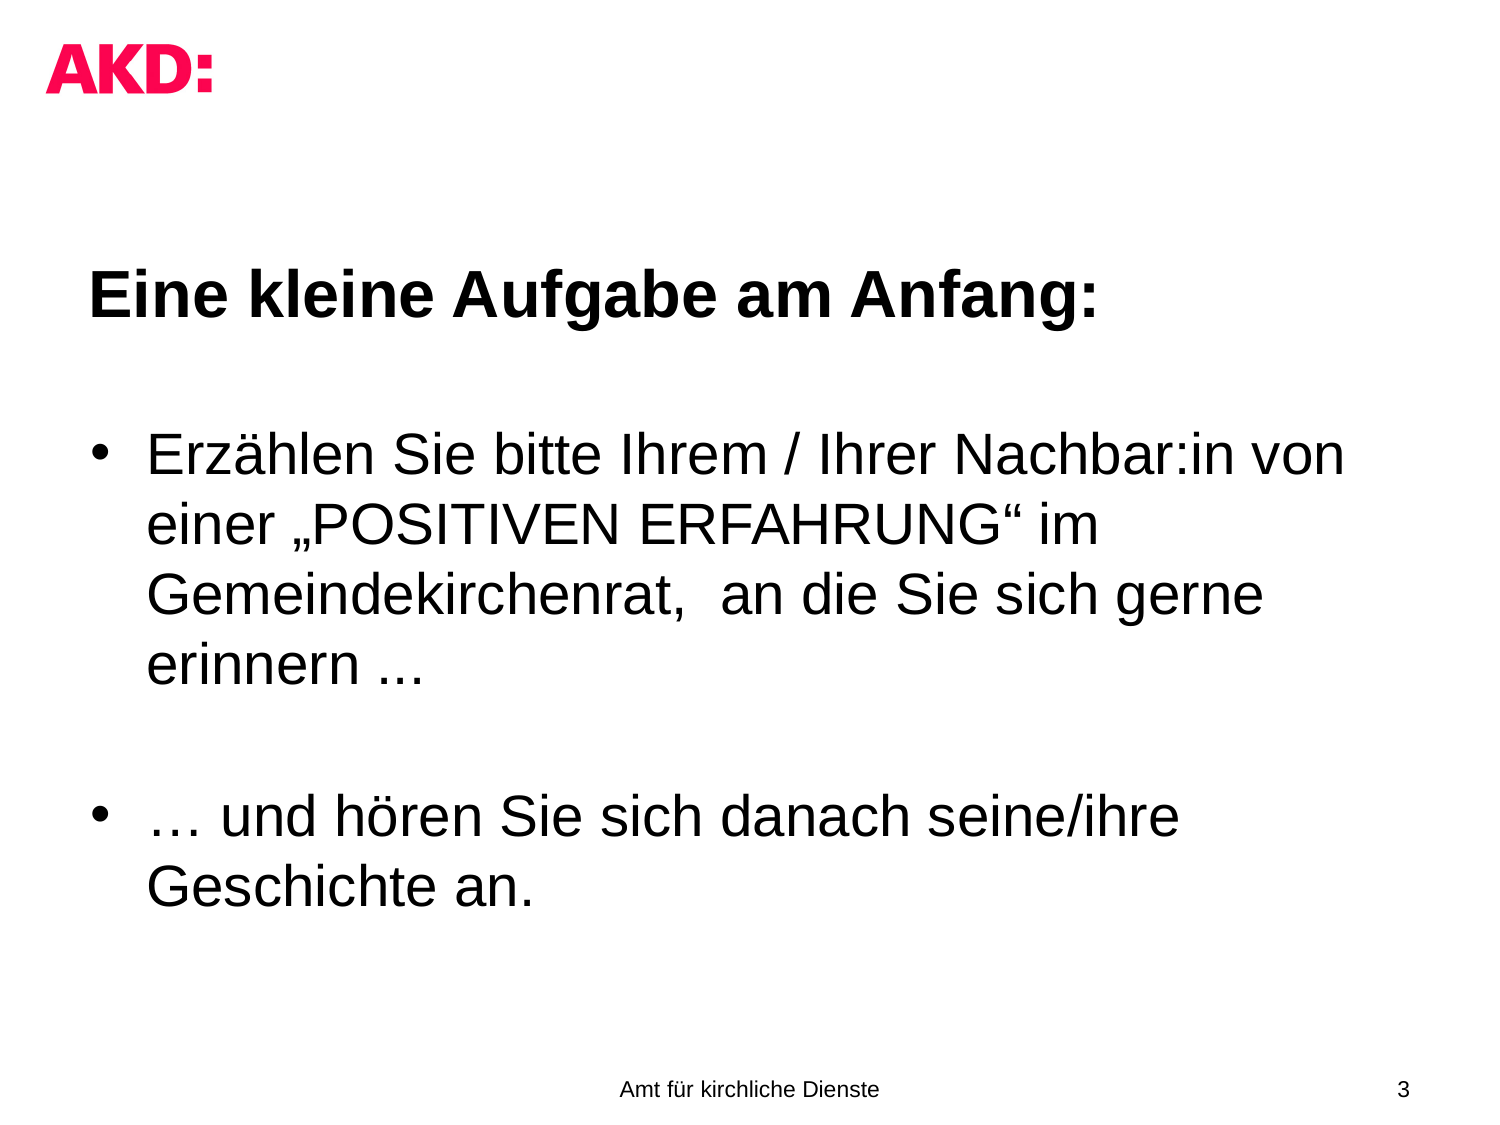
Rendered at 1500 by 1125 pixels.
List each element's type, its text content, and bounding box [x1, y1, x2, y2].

title Eine kleine Aufgabe am Anfang: [73, 231, 1424, 350]
footer Amt für kirchliche Dienste [512, 1058, 988, 1119]
list Erzählen Sie bitte Ihrem / Ihrer Nachbar:in von einer „POSITIVEN ERFAHRUNG“ im Gemeindekirchenrat, an die Sie sich gerne erinnern ... … und hören Sie sich danach seine/ihre Geschichte an. [75, 408, 1425, 1005]
slide_number 3 [1074, 1058, 1425, 1119]
picture [41, 36, 219, 102]
